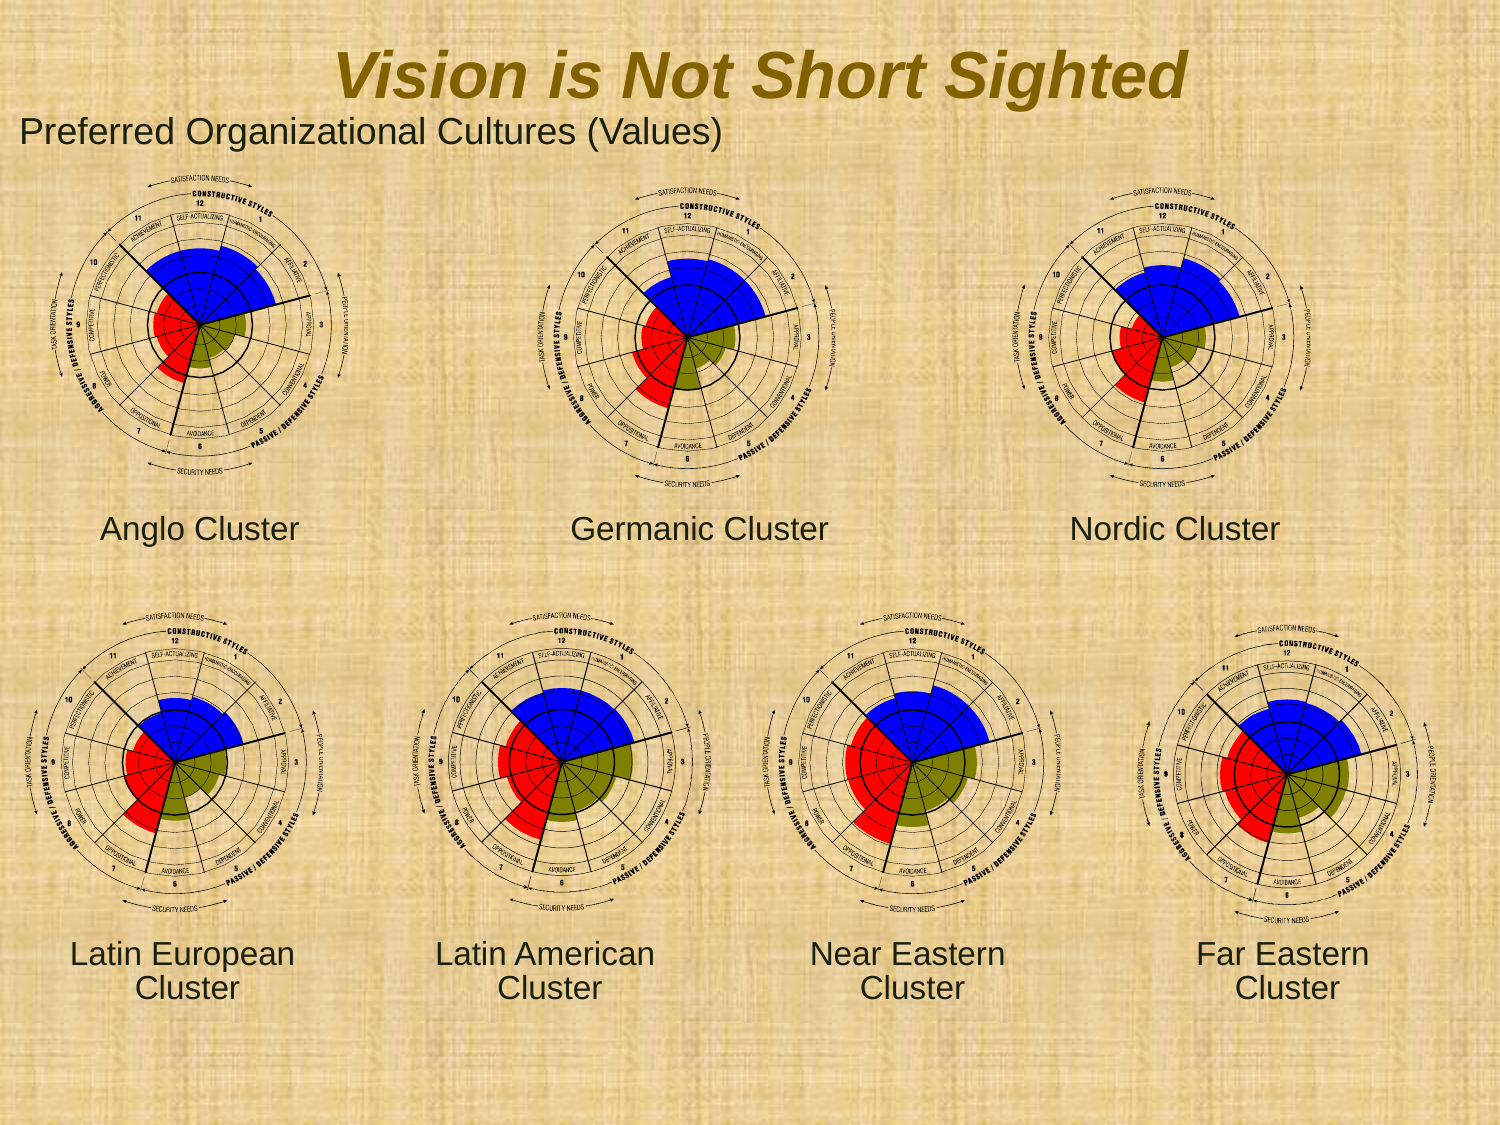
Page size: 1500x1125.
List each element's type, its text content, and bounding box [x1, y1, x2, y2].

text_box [762, 612, 1062, 913]
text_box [1012, 187, 1312, 488]
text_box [537, 187, 837, 488]
text_box Nordic Cluster [987, 499, 1363, 555]
text_box Vision is Not Short Sighted [317, 24, 1205, 120]
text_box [1137, 624, 1437, 924]
picture [0, 0, 1500, 1125]
text_box Anglo Cluster [49, 499, 350, 555]
text_box Latin European Cluster [0, 924, 362, 1011]
text_box Germanic Cluster [512, 499, 888, 555]
text_box Latin American Cluster [362, 924, 724, 1011]
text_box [412, 612, 712, 912]
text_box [49, 174, 349, 476]
text_box Near Eastern Cluster [724, 924, 1099, 1011]
text_box Far Eastern Cluster [1099, 924, 1475, 1011]
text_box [24, 612, 324, 913]
text_box Preferred Organizational Cultures (Values) [4, 99, 739, 160]
